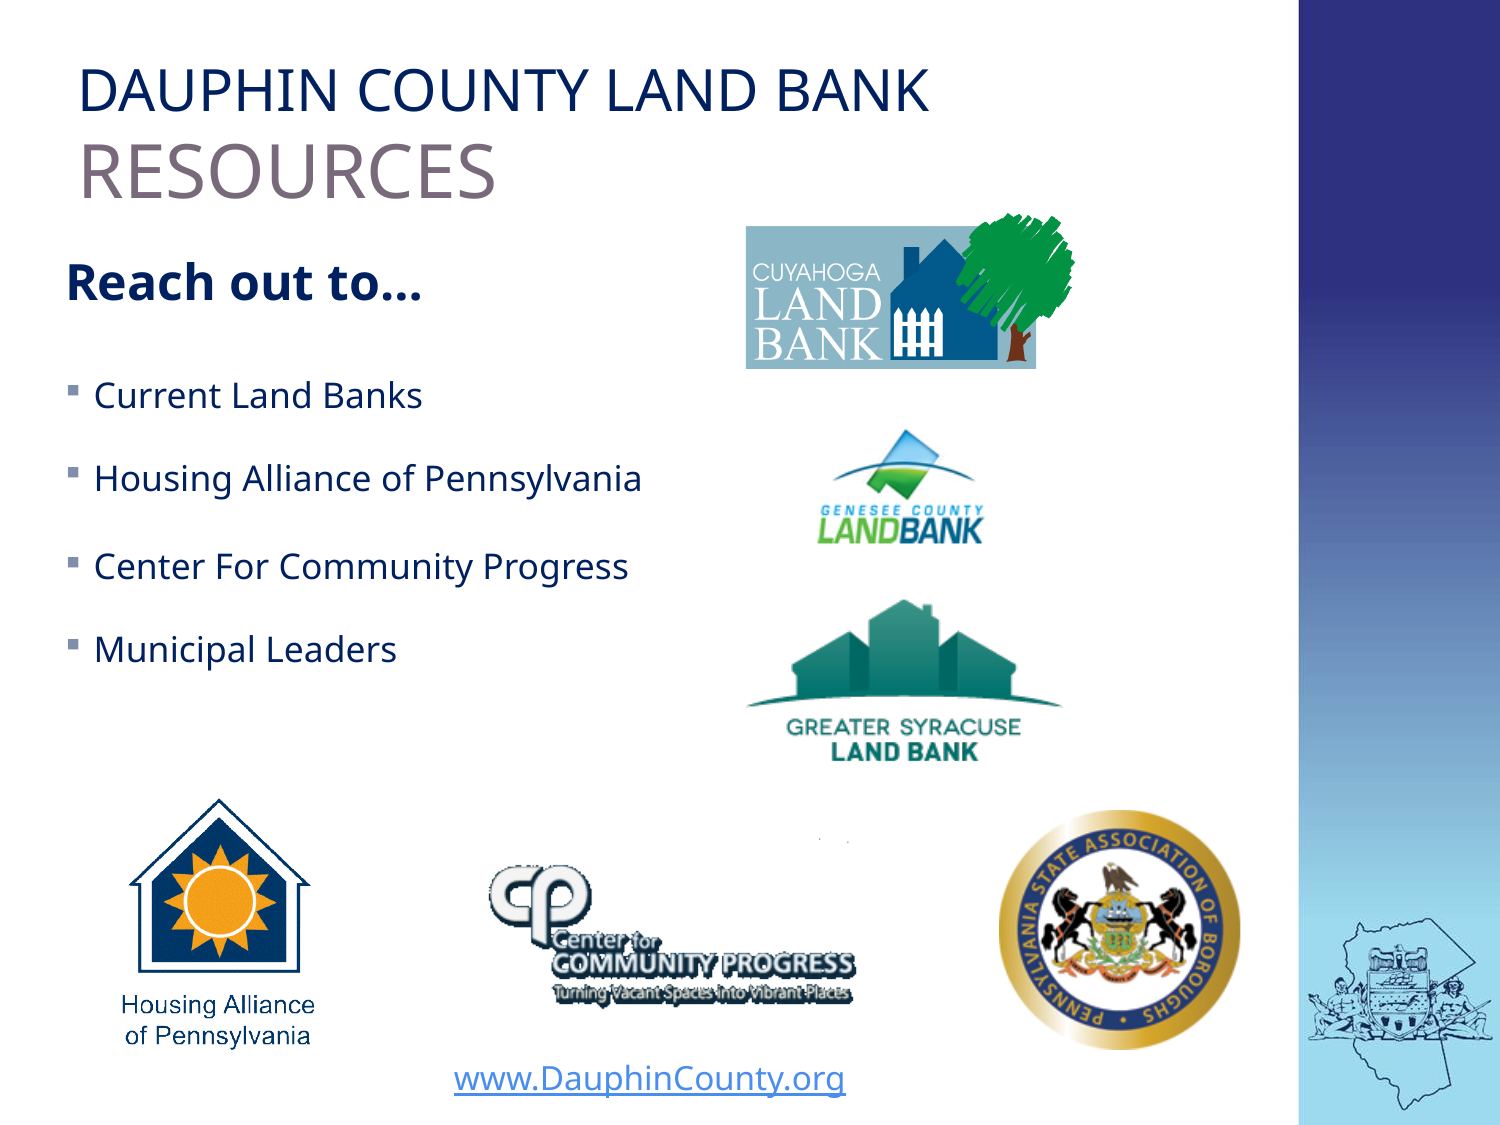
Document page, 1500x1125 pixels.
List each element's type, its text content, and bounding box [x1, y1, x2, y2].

title Dauphin County land bank Resources [62, 37, 1438, 229]
text_box www.DauphinCounty.org [0, 1049, 1300, 1110]
text_box Reach out to… Current Land Banks Housing Alliance of Pennsylvania Center For Community Progress Municipal Leaders [50, 249, 1275, 775]
picture [0, 0, 1500, 1125]
